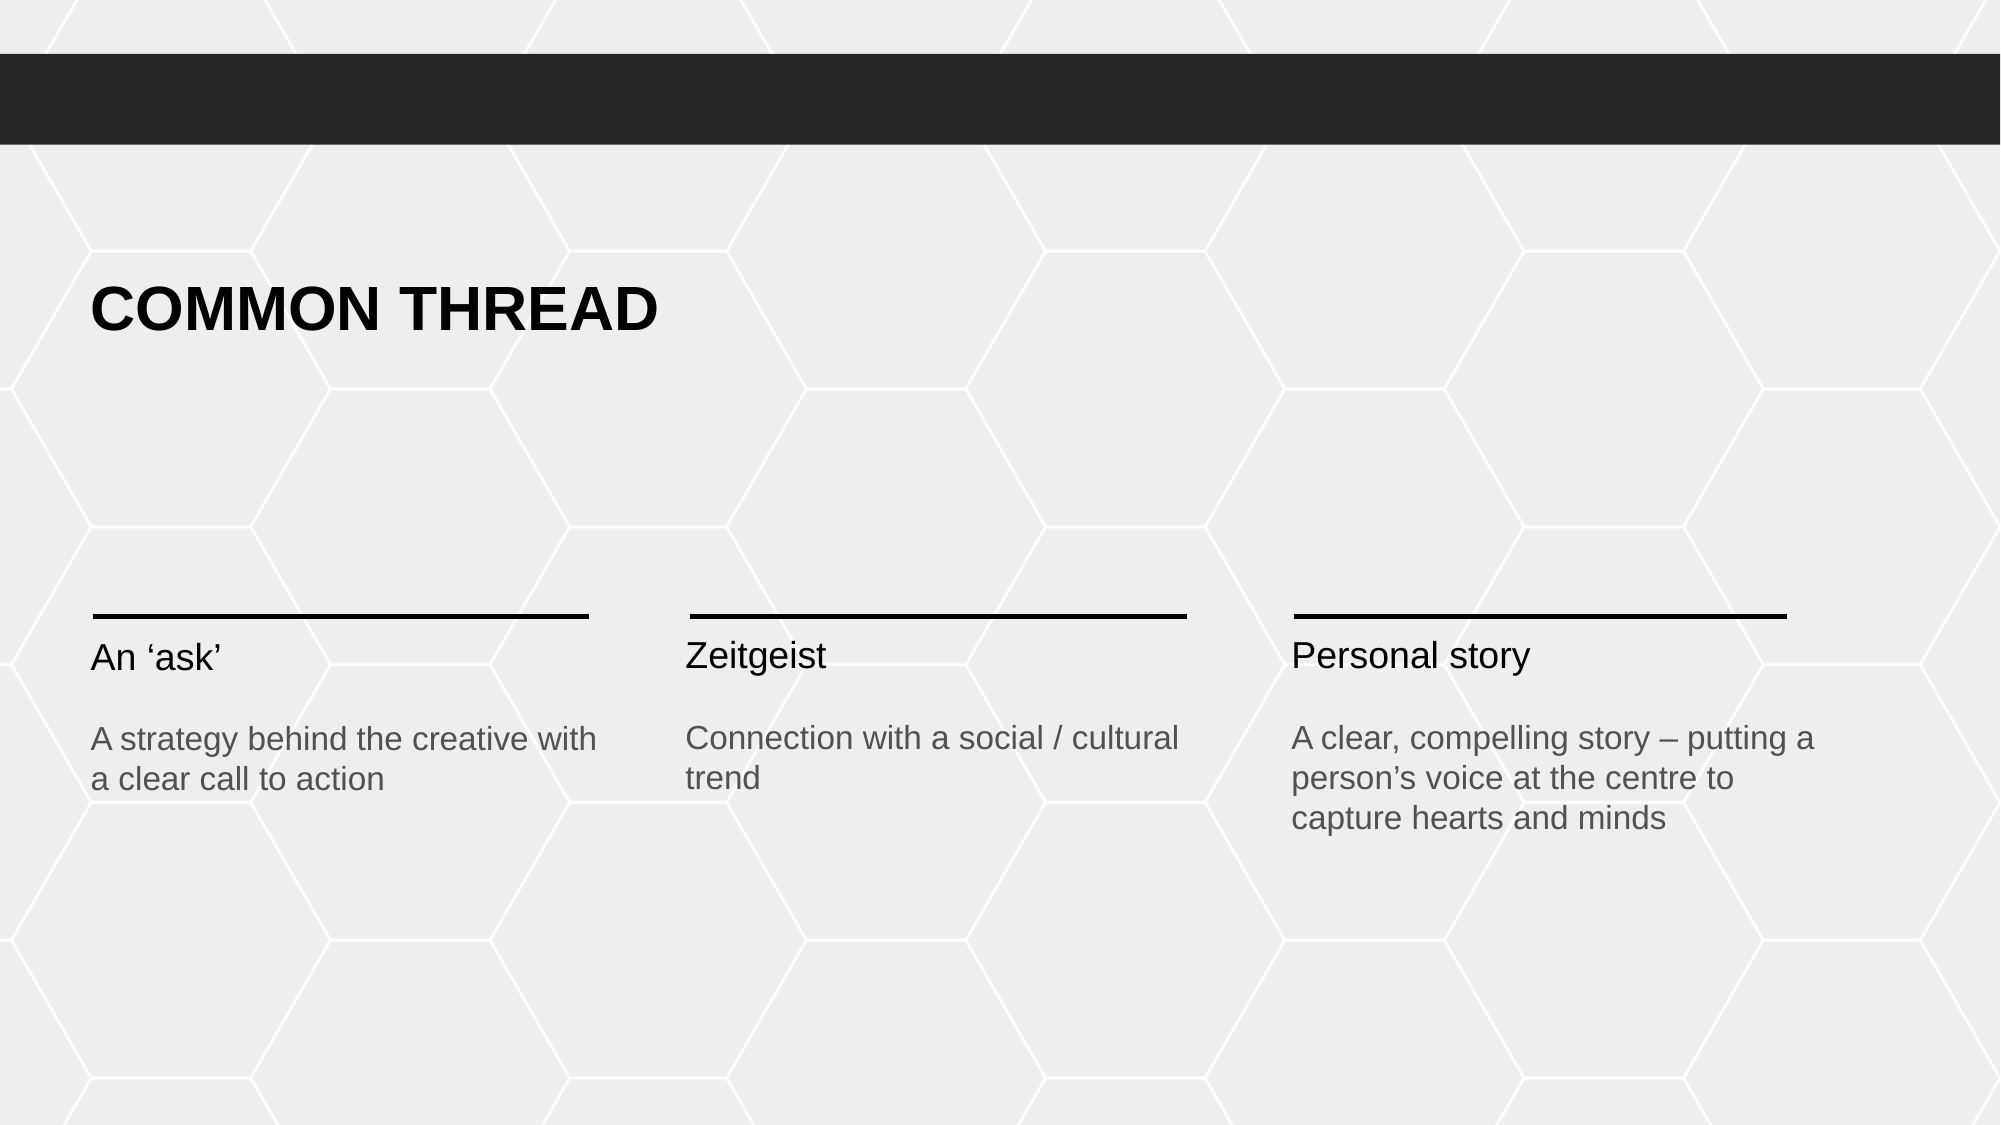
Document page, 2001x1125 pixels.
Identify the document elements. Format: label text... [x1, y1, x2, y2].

text_box Zeitgeist Connection with a social / cultural trend [670, 623, 1232, 804]
picture [0, 145, 2000, 1125]
picture [0, 0, 2000, 53]
text_box An ‘ask’ A strategy behind the creative with a clear call to action [75, 625, 637, 805]
text_box Personal story A clear, compelling story – putting a person’s voice at the centre to capture hearts and minds [1276, 623, 1838, 844]
text_box COMMON THREAD [75, 260, 730, 351]
